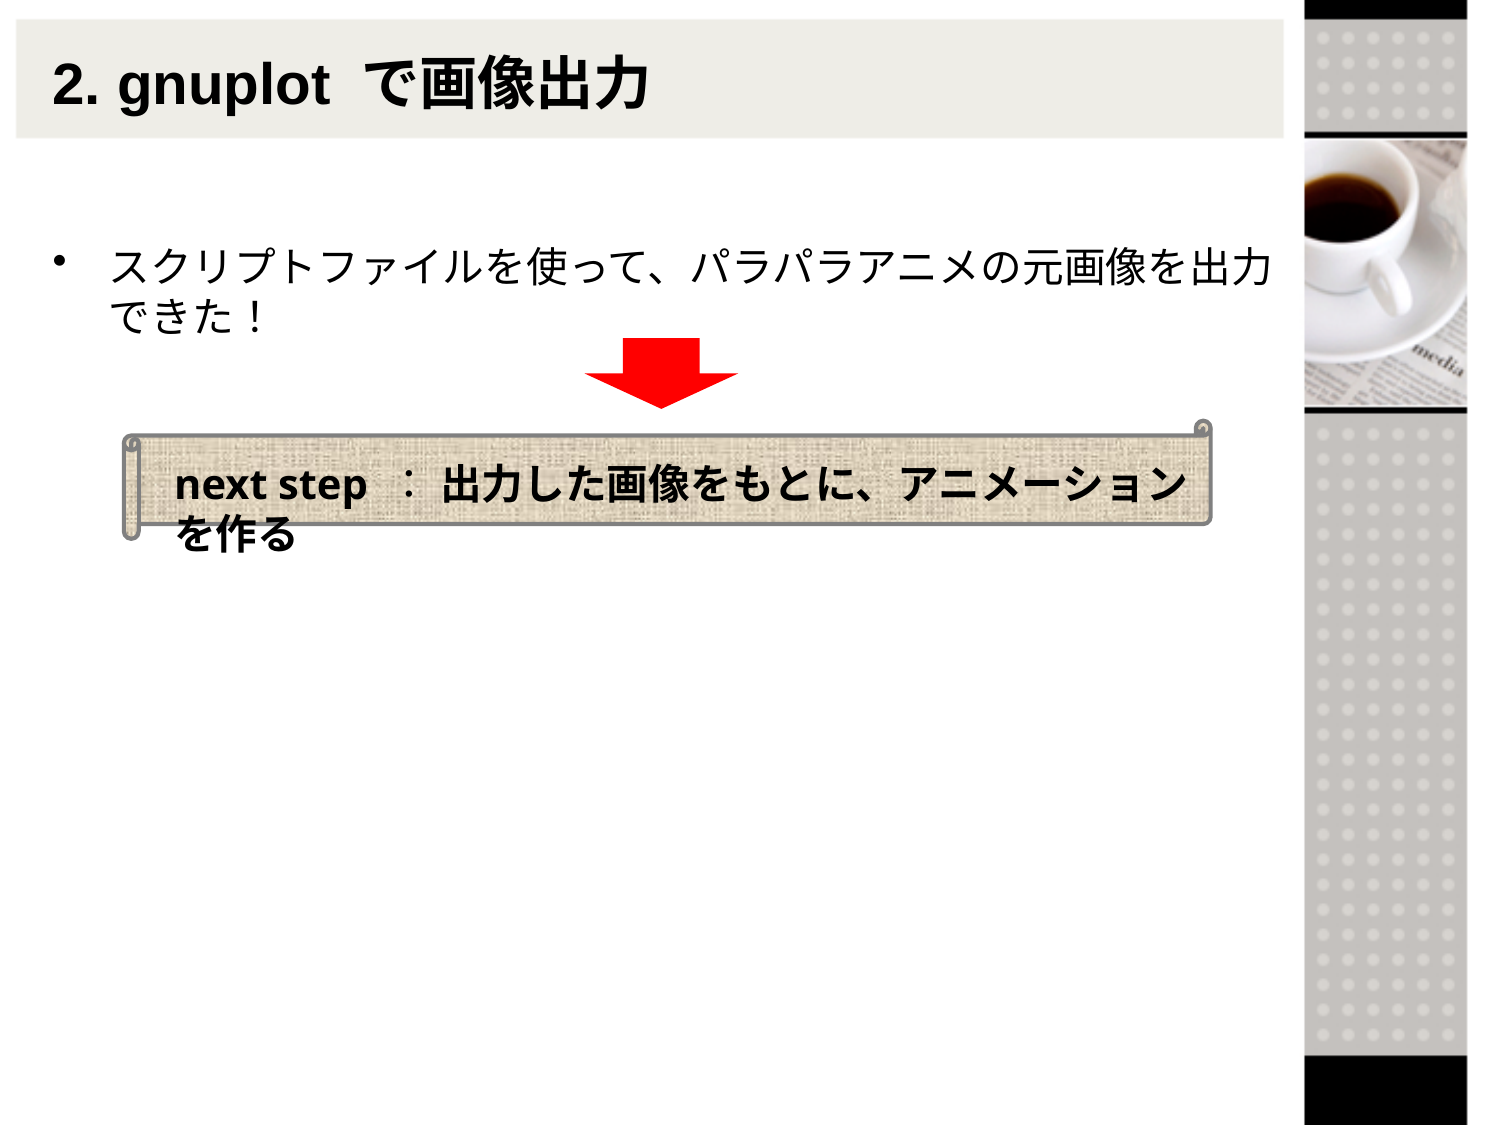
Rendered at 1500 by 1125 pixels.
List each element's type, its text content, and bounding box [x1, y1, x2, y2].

title 2. gnuplot で画像出力 [37, 43, 1263, 119]
text_box [121, 418, 1213, 541]
text_box next step ： 出力した画像をもとに、アニメーションを作る [159, 450, 1211, 566]
picture [0, 0, 1500, 1125]
list スクリプトファイルを使って、パラパラアニメの元画像を出力できた！ [37, 232, 1306, 1071]
text_box [582, 335, 741, 411]
